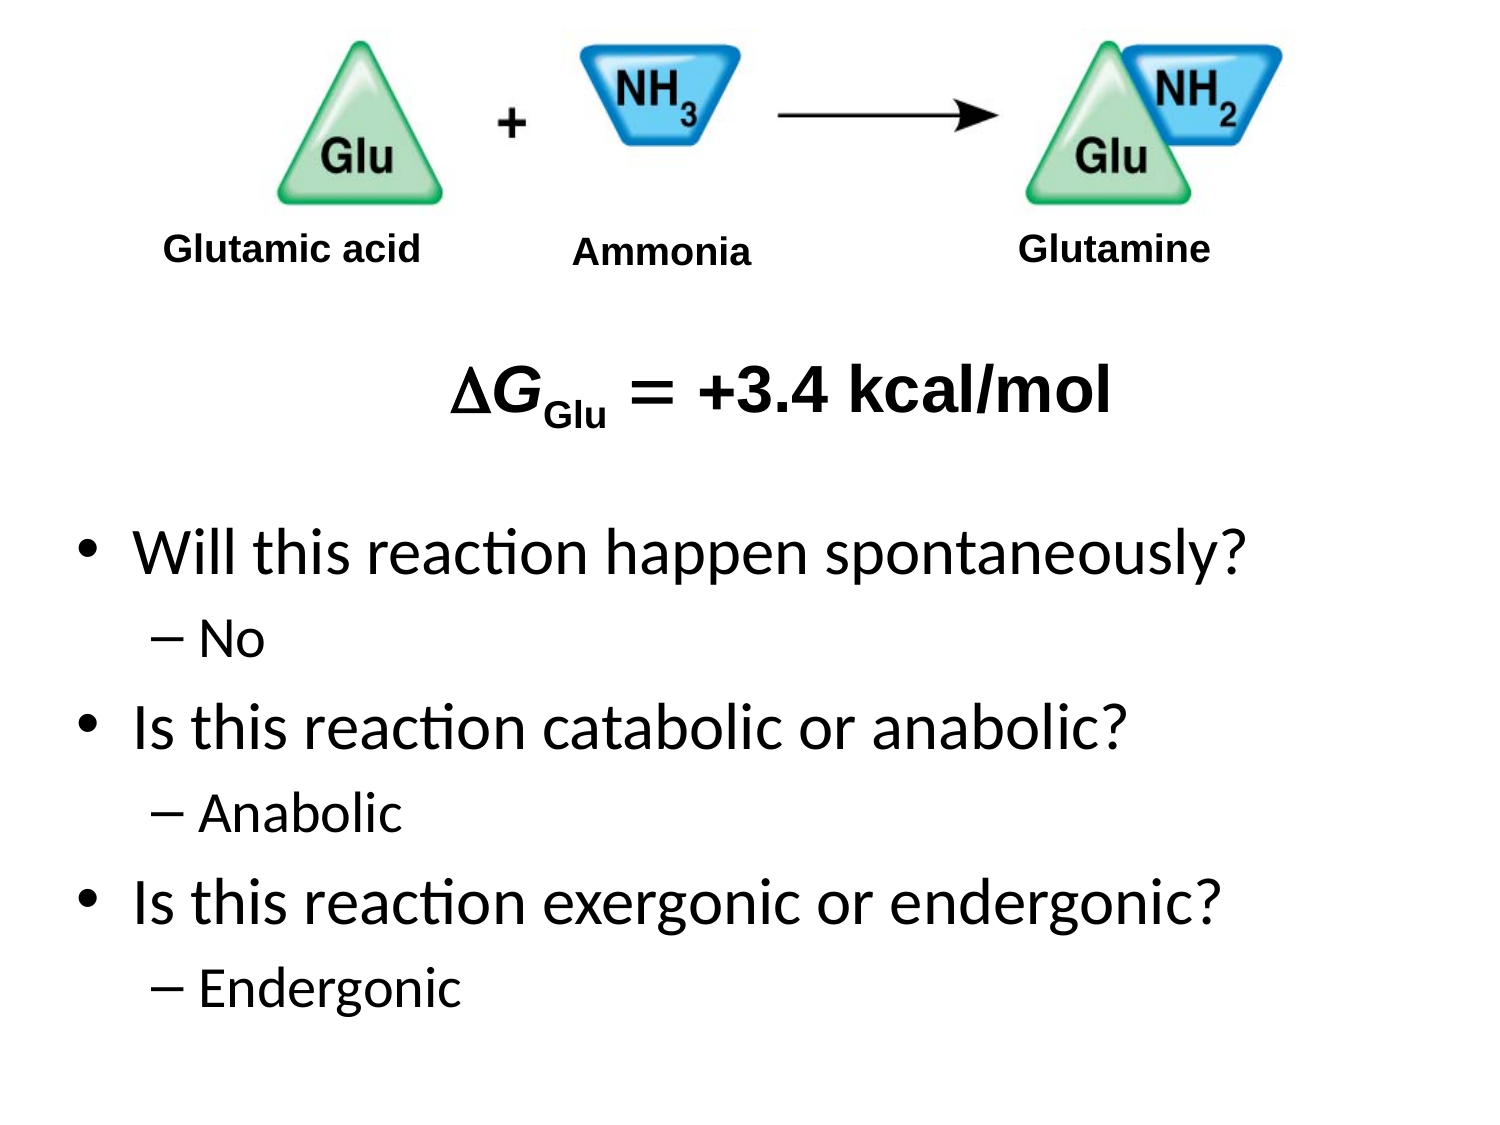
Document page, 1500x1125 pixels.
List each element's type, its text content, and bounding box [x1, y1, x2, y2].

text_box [153, 28, 1304, 542]
list Will this reaction happen spontaneously? No Is this reaction catabolic or anabolic? Anabolic Is this reaction exergonic or endergonic? Endergonic [61, 500, 1412, 1038]
